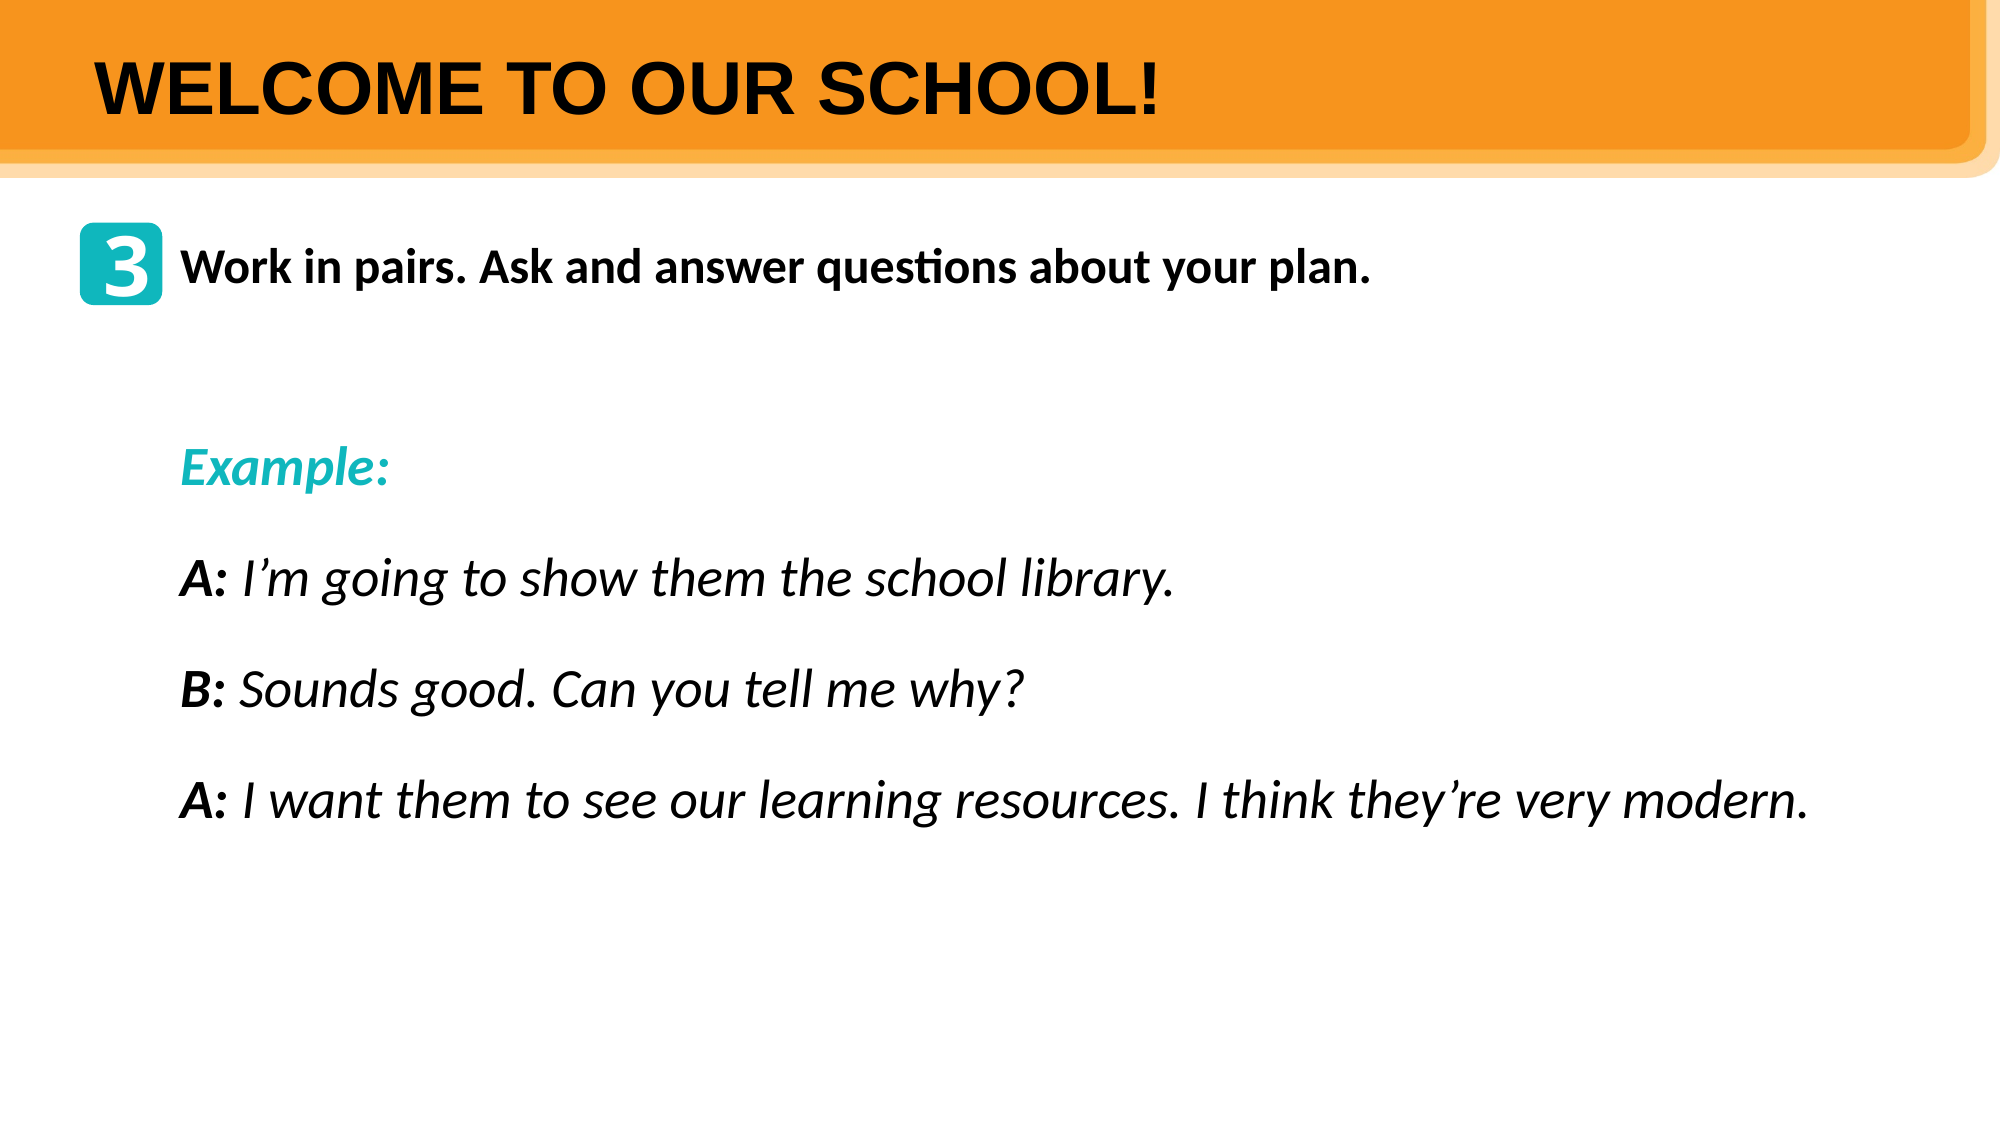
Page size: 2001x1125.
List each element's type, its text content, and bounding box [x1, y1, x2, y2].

text_box [78, 222, 88, 305]
text_box [154, 222, 164, 305]
text_box Example: A: I’m going to show them the school library. B: Sounds good. Can you tell me why? A: I want them to see our learning resources. I think they’re very modern. [165, 389, 1834, 871]
text_box 3 [88, 205, 154, 321]
text_box Work in pairs. Ask and answer questions about your plan. [165, 225, 1964, 301]
picture [0, 0, 2000, 178]
